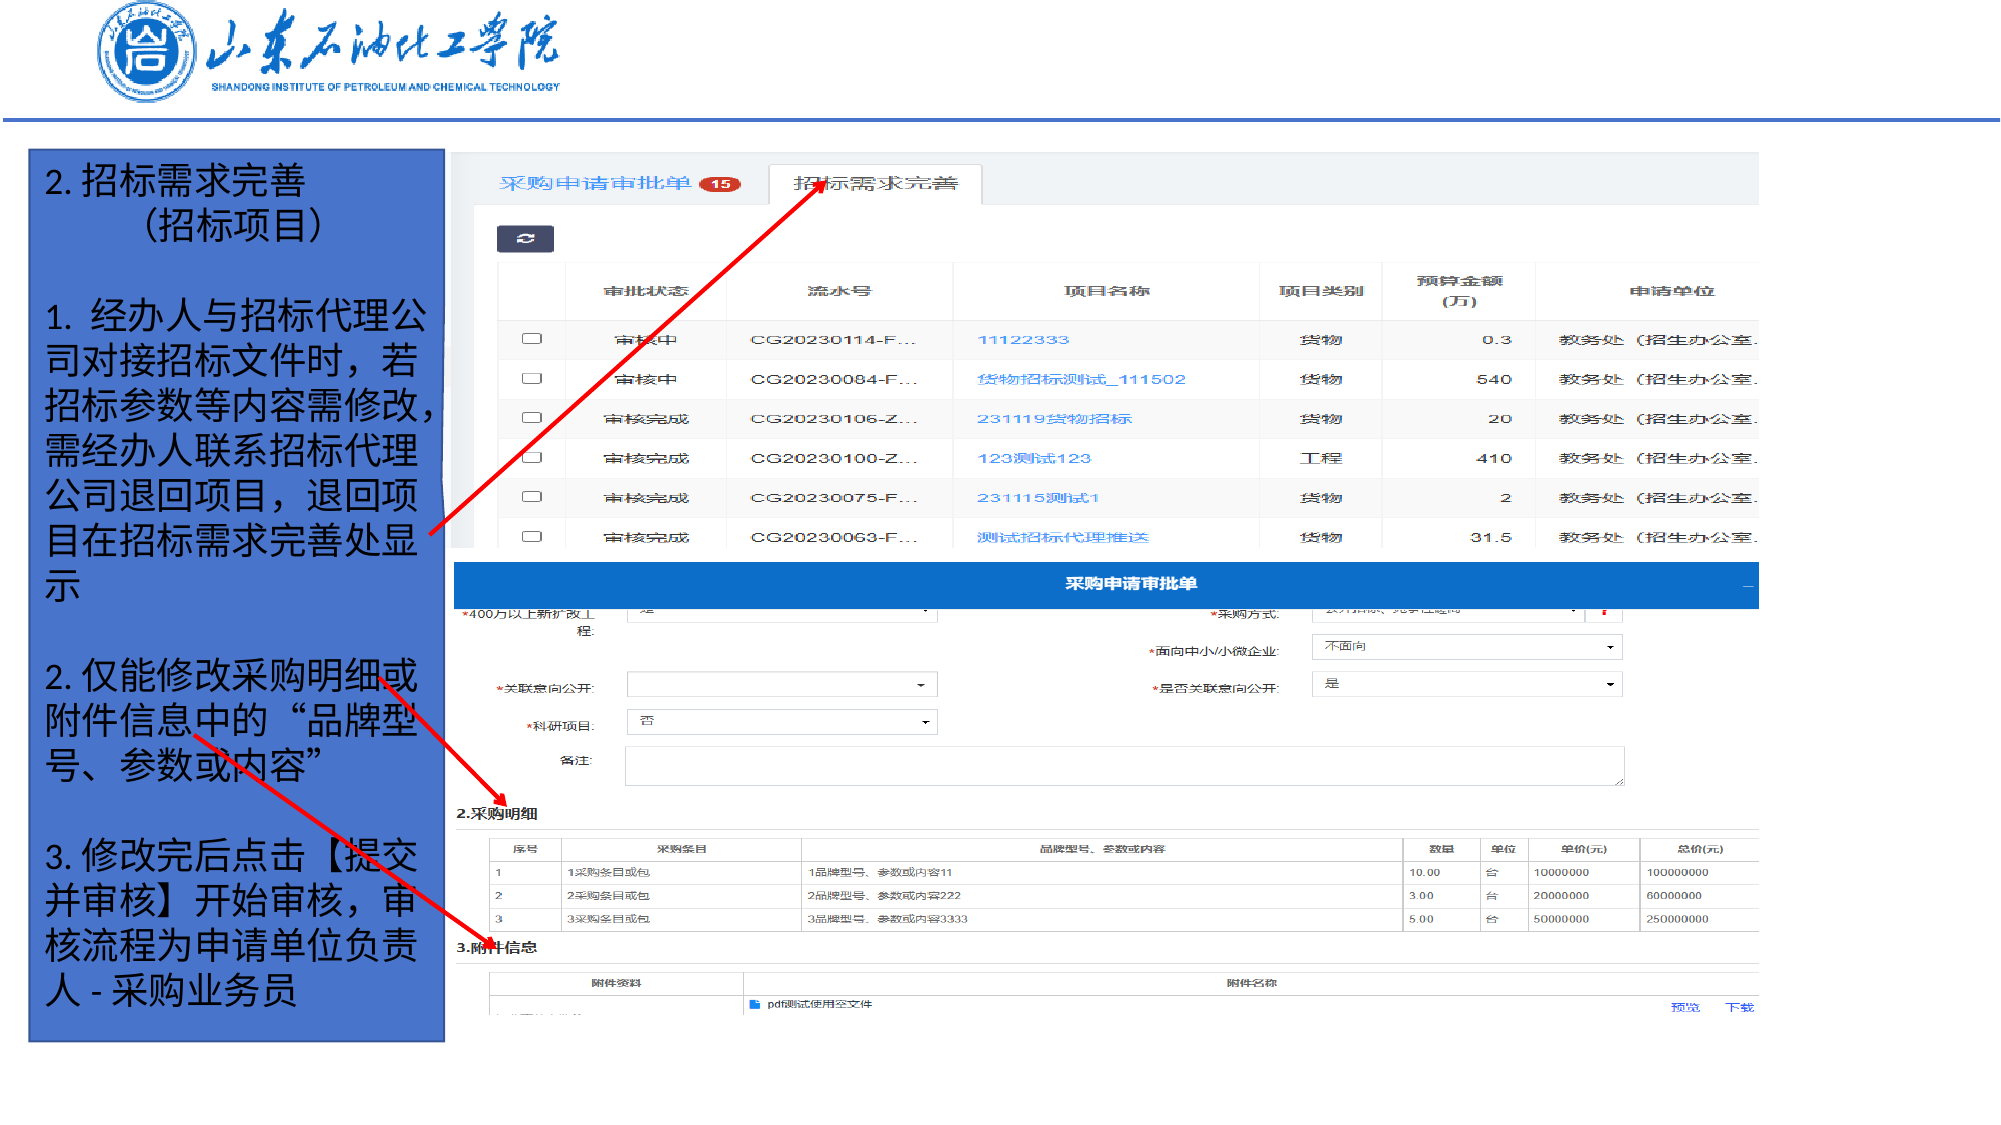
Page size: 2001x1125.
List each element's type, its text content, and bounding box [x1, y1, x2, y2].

text_box 2.招标需求完善 （招标项目） 1. 经办人与招标代理公司对接招标文件时，若招标参数等内容需修改，需经办人联系招标代理公司退回项目，退回项目在招标需求完善处显示 2.仅能修改采购明细或附件信息中的“品牌型号、参数或内容” 3.修改完后点击【提交并审核】开始审核，审核流程为申请单位负责人-采购业务员 [28, 148, 446, 1043]
picture [0, 0, 2001, 1125]
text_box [193, 734, 498, 950]
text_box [378, 676, 508, 808]
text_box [429, 179, 827, 536]
